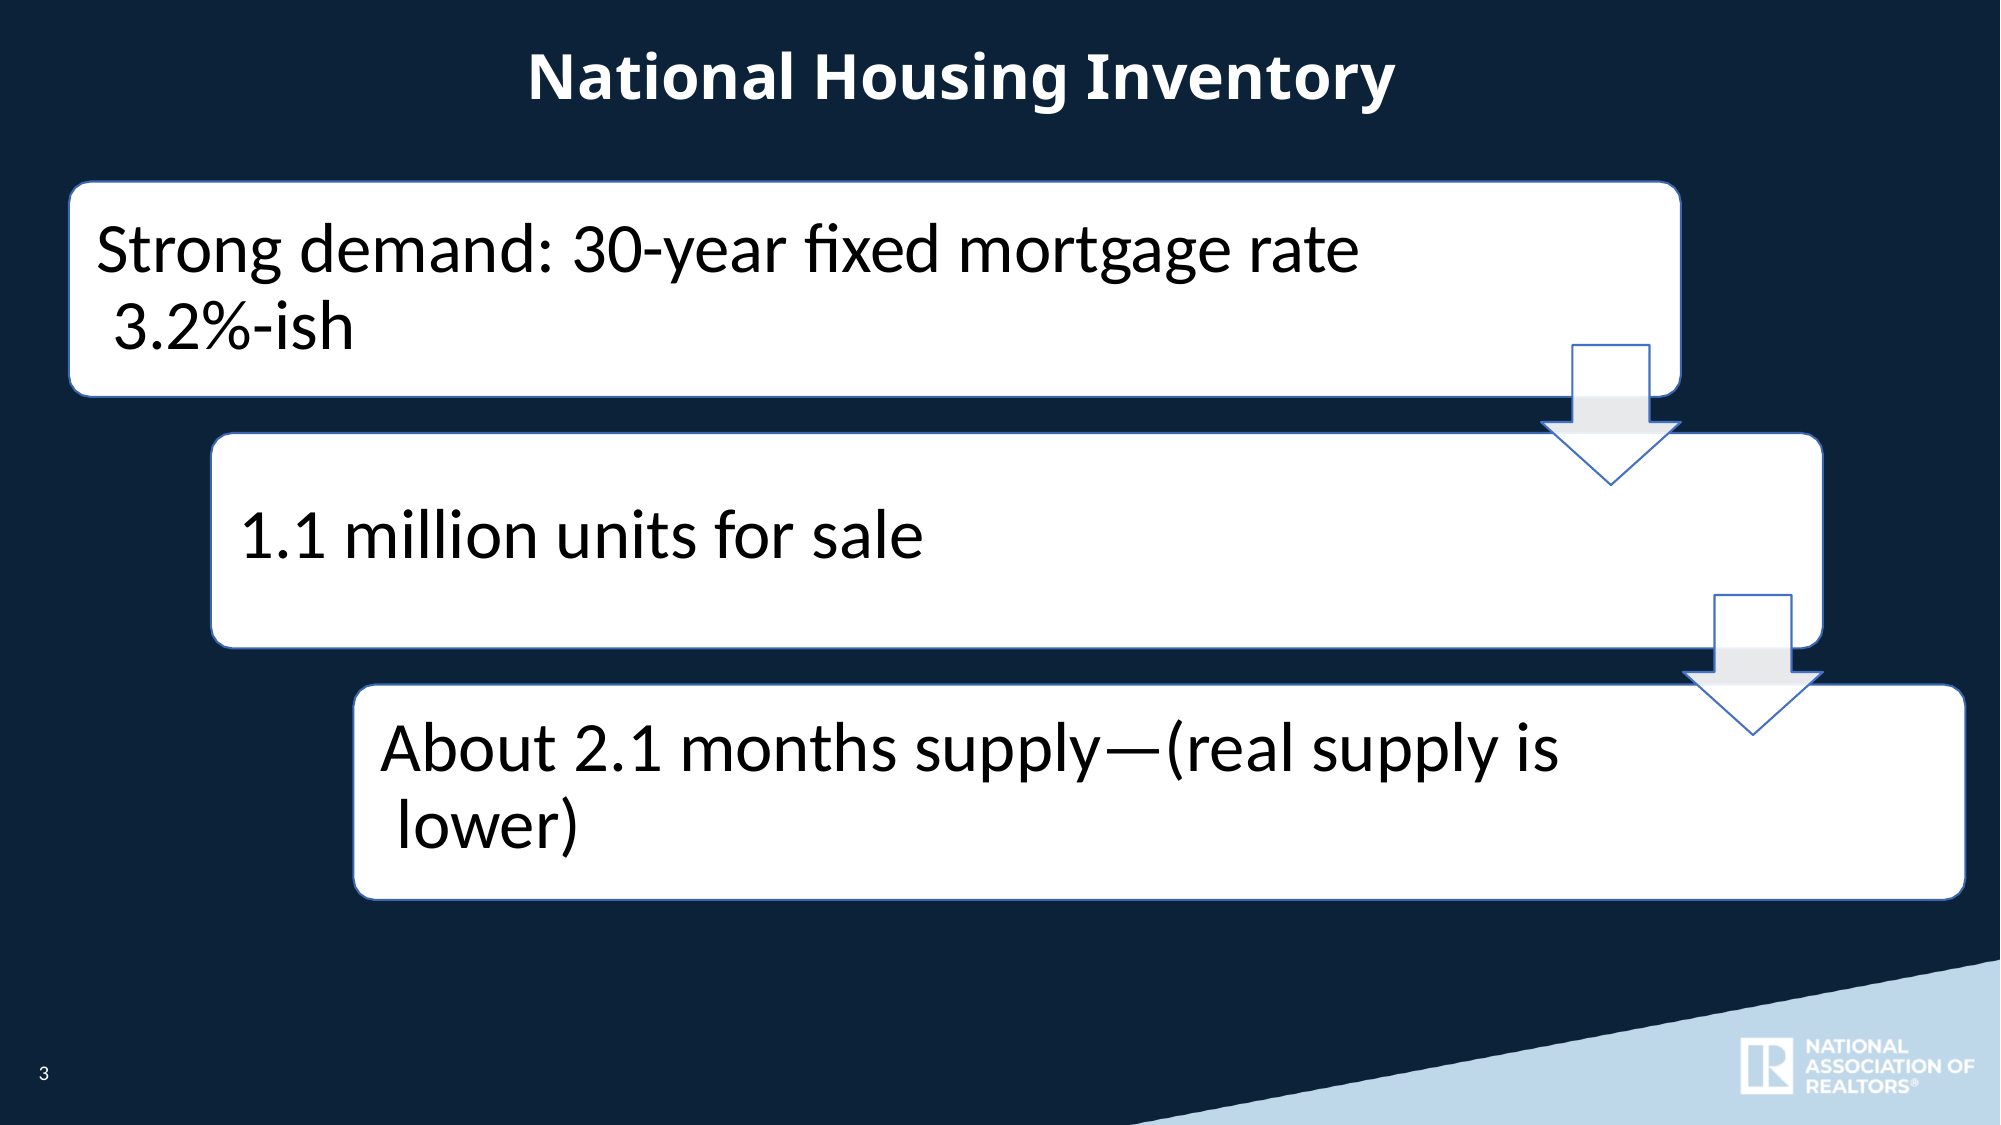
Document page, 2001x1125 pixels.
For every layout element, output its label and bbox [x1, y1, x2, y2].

text_box [1539, 343, 1825, 737]
text_box [67, 180, 1967, 902]
text_box [0, 0, 2000, 1125]
